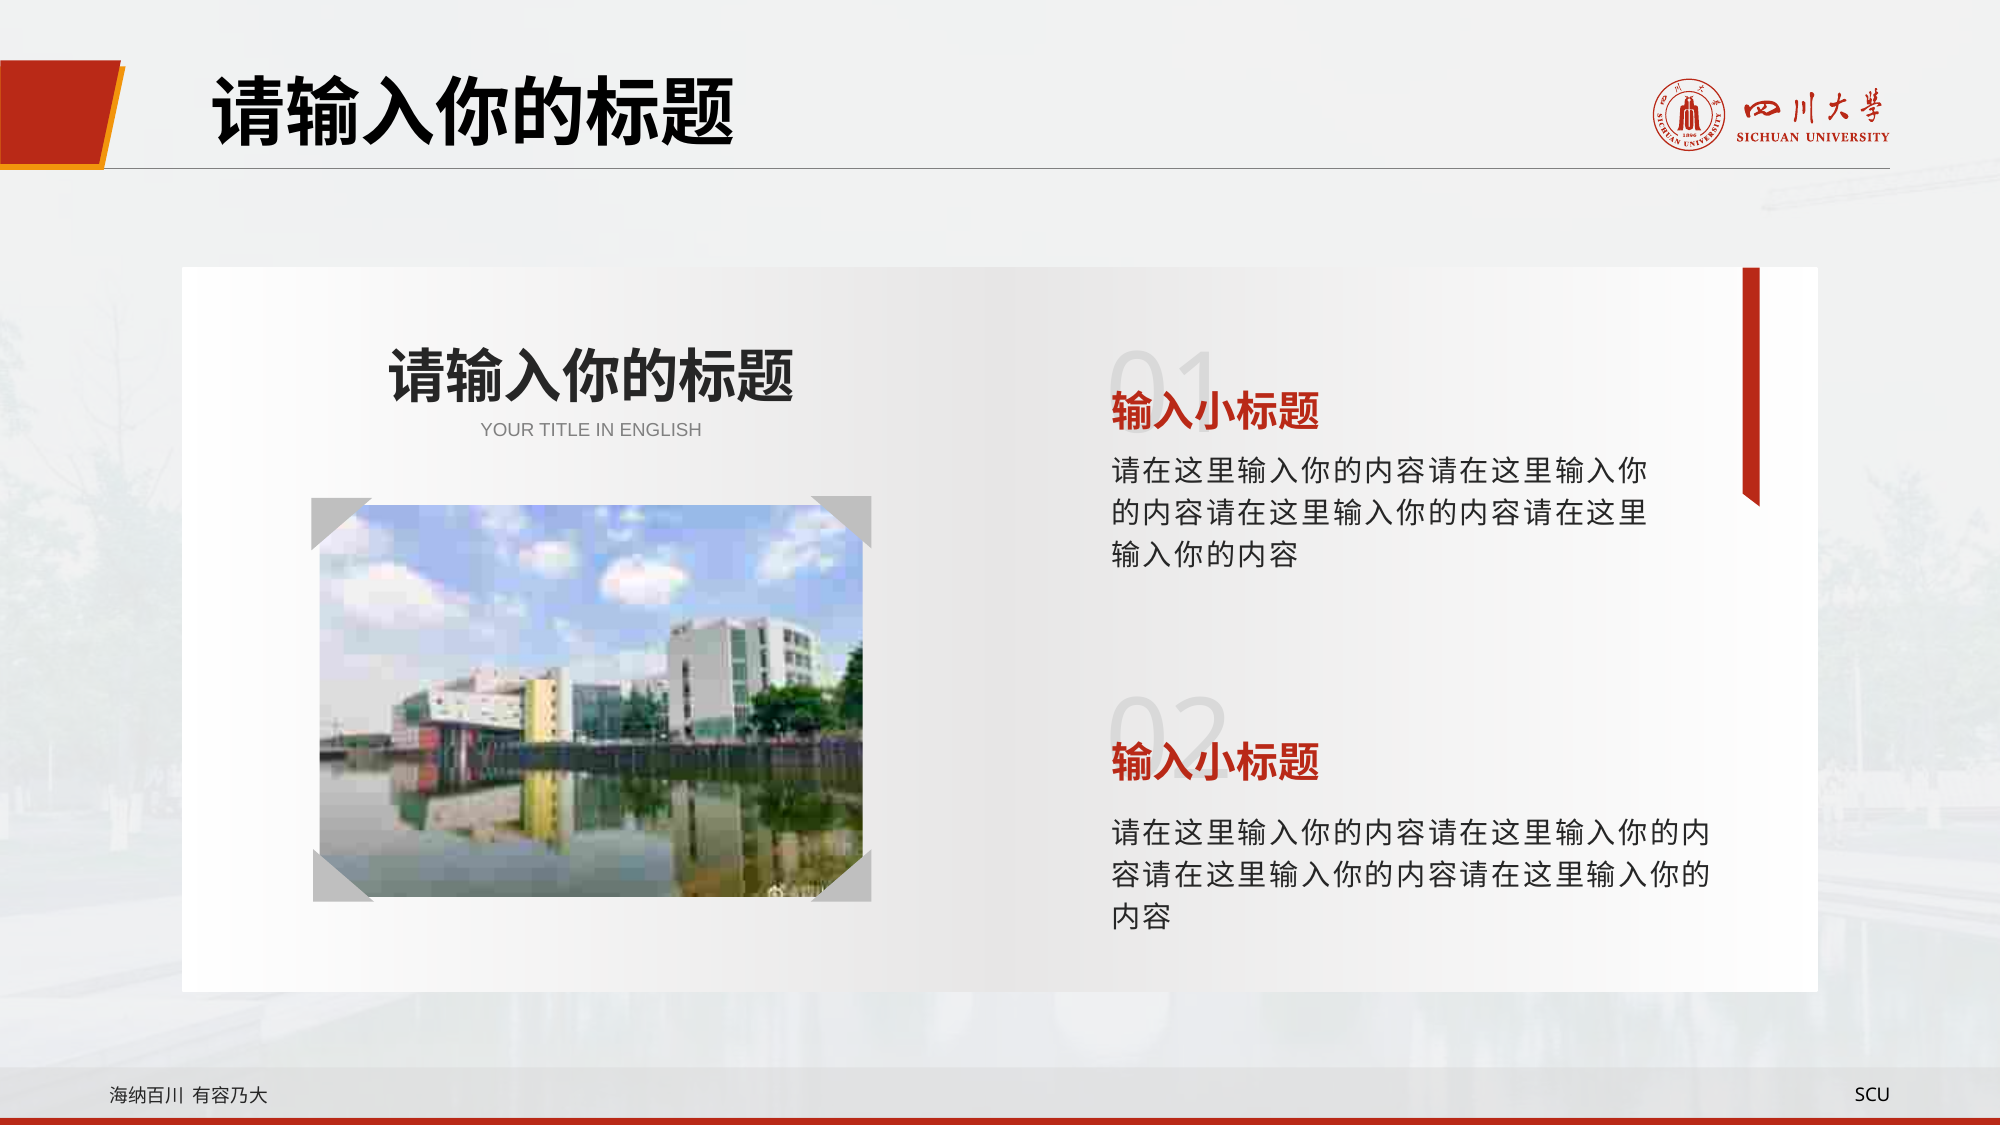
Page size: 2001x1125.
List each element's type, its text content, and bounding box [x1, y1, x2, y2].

picture [319, 505, 863, 898]
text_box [182, 267, 1818, 992]
list 请输入你的标题 [195, 60, 915, 171]
